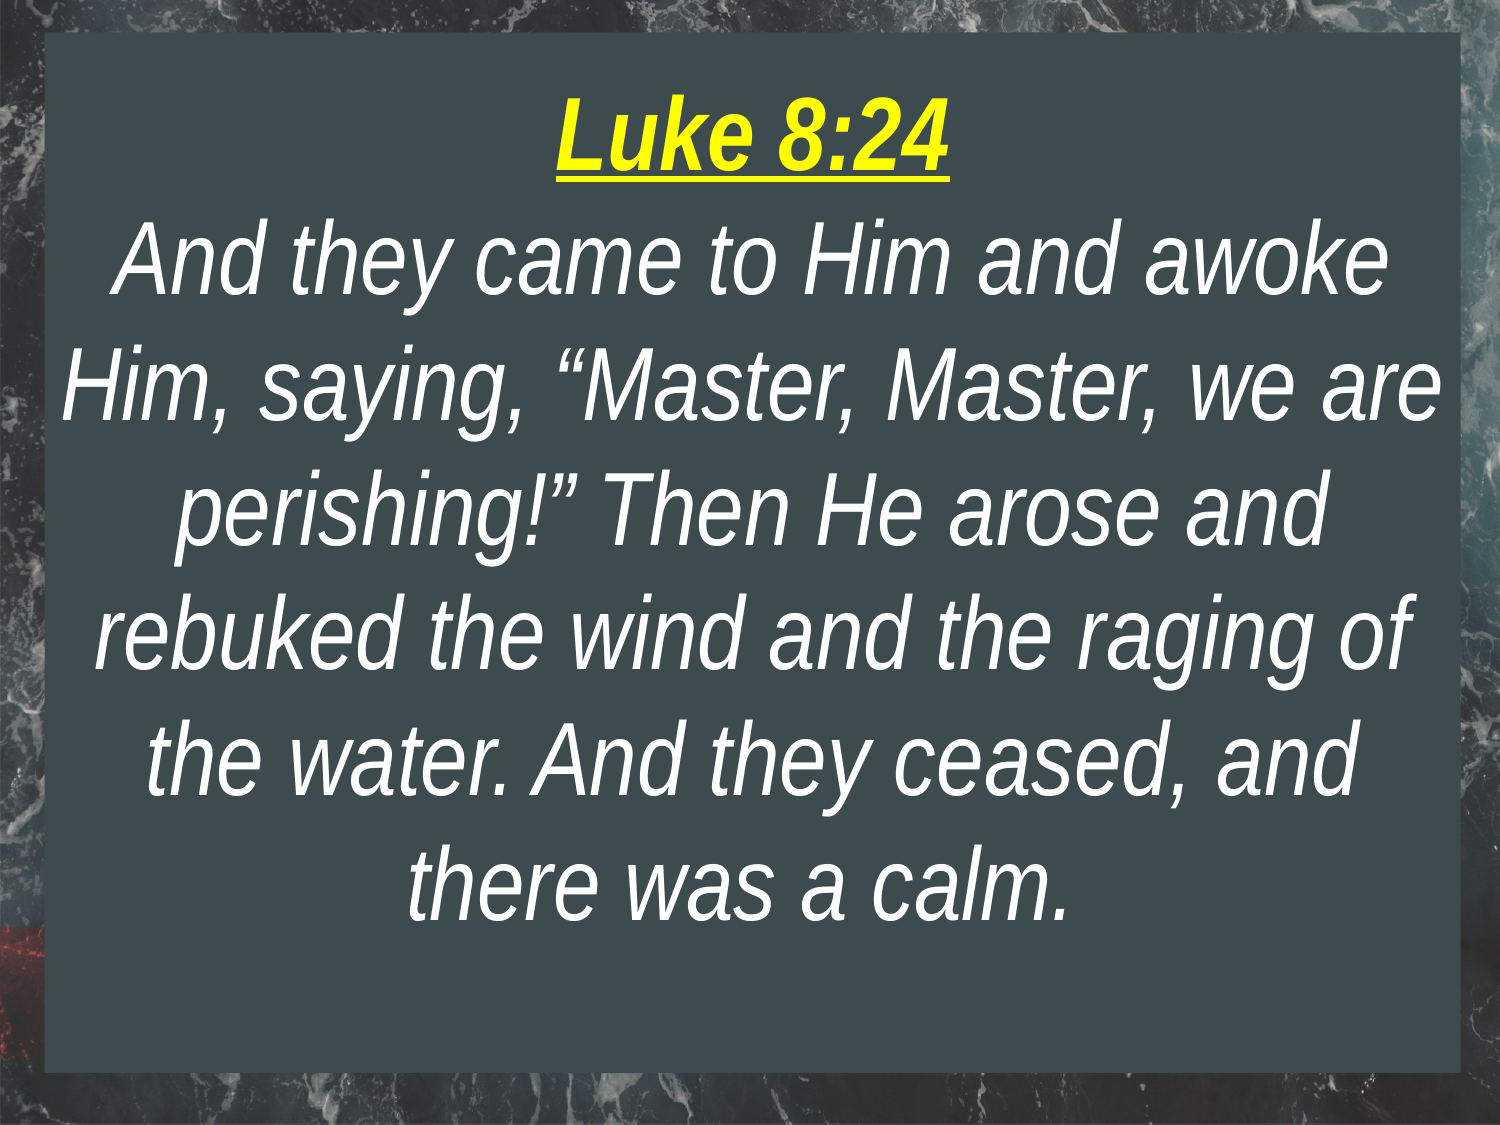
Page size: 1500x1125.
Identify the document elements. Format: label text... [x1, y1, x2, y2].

text_box Luke 8:24 And they came to Him and awoke Him, saying, “Master, Master, we are perishing!” Then He arose and rebuked the wind and the raging of the water. And they ceased, and there was a calm. [44, 32, 1461, 1073]
picture [0, 0, 1500, 1125]
